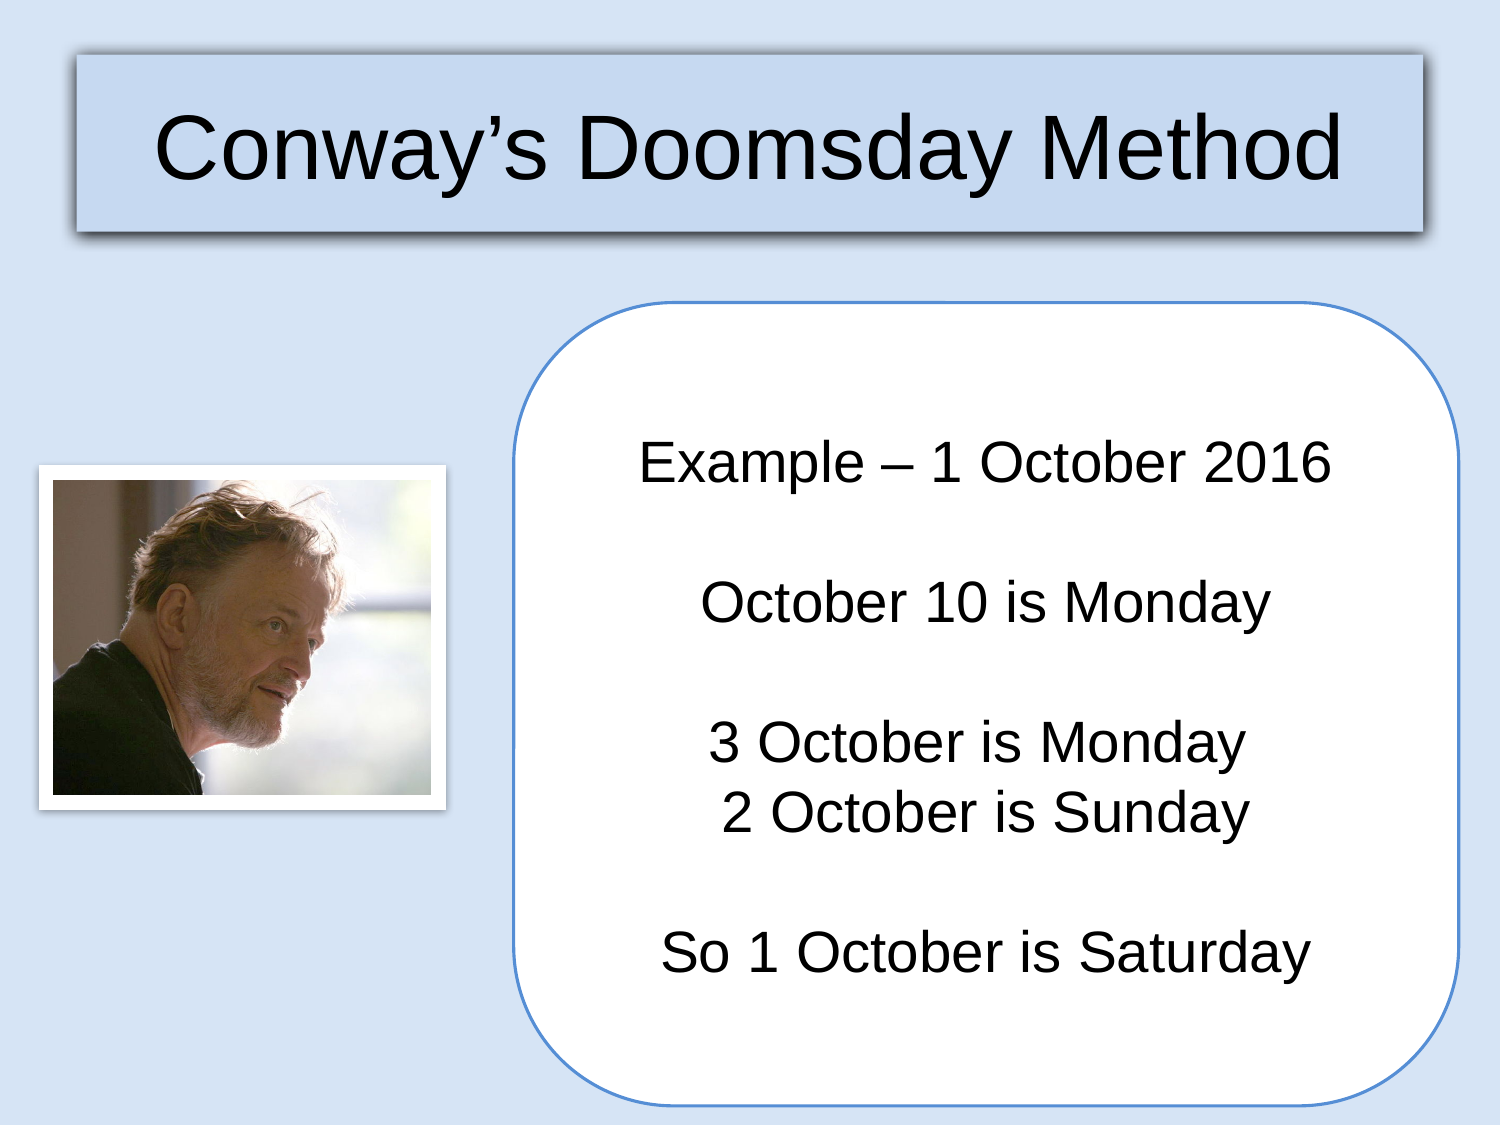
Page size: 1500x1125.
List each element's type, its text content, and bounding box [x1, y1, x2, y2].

text_box Example – 1 October 2016 October 10 is Monday 3 October is Monday 2 October is Sunday So 1 October is Saturday [511, 300, 1461, 1108]
text_box Conway’s Doomsday Method [76, 54, 1424, 232]
picture [52, 479, 432, 796]
